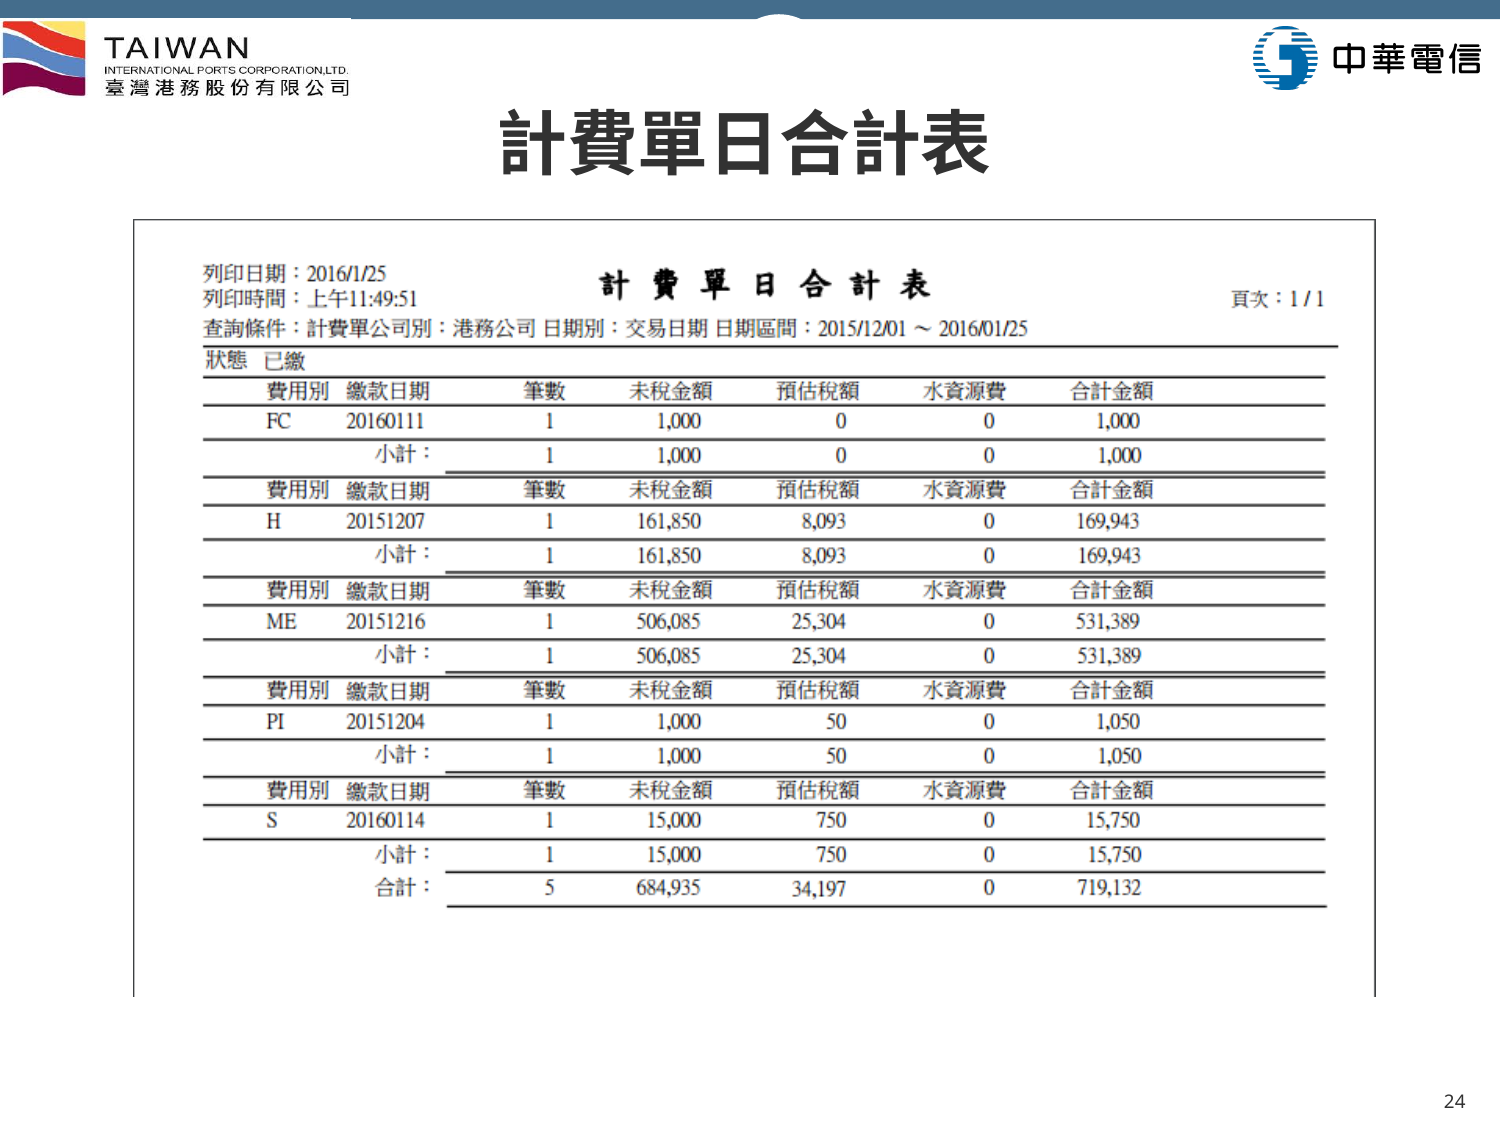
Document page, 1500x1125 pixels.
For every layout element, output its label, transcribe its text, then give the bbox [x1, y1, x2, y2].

title 計費單日合計表 [35, 76, 1453, 193]
picture [132, 219, 1376, 997]
slide_number 23 [1401, 1083, 1481, 1122]
picture [0, 18, 351, 98]
picture [1253, 26, 1481, 90]
